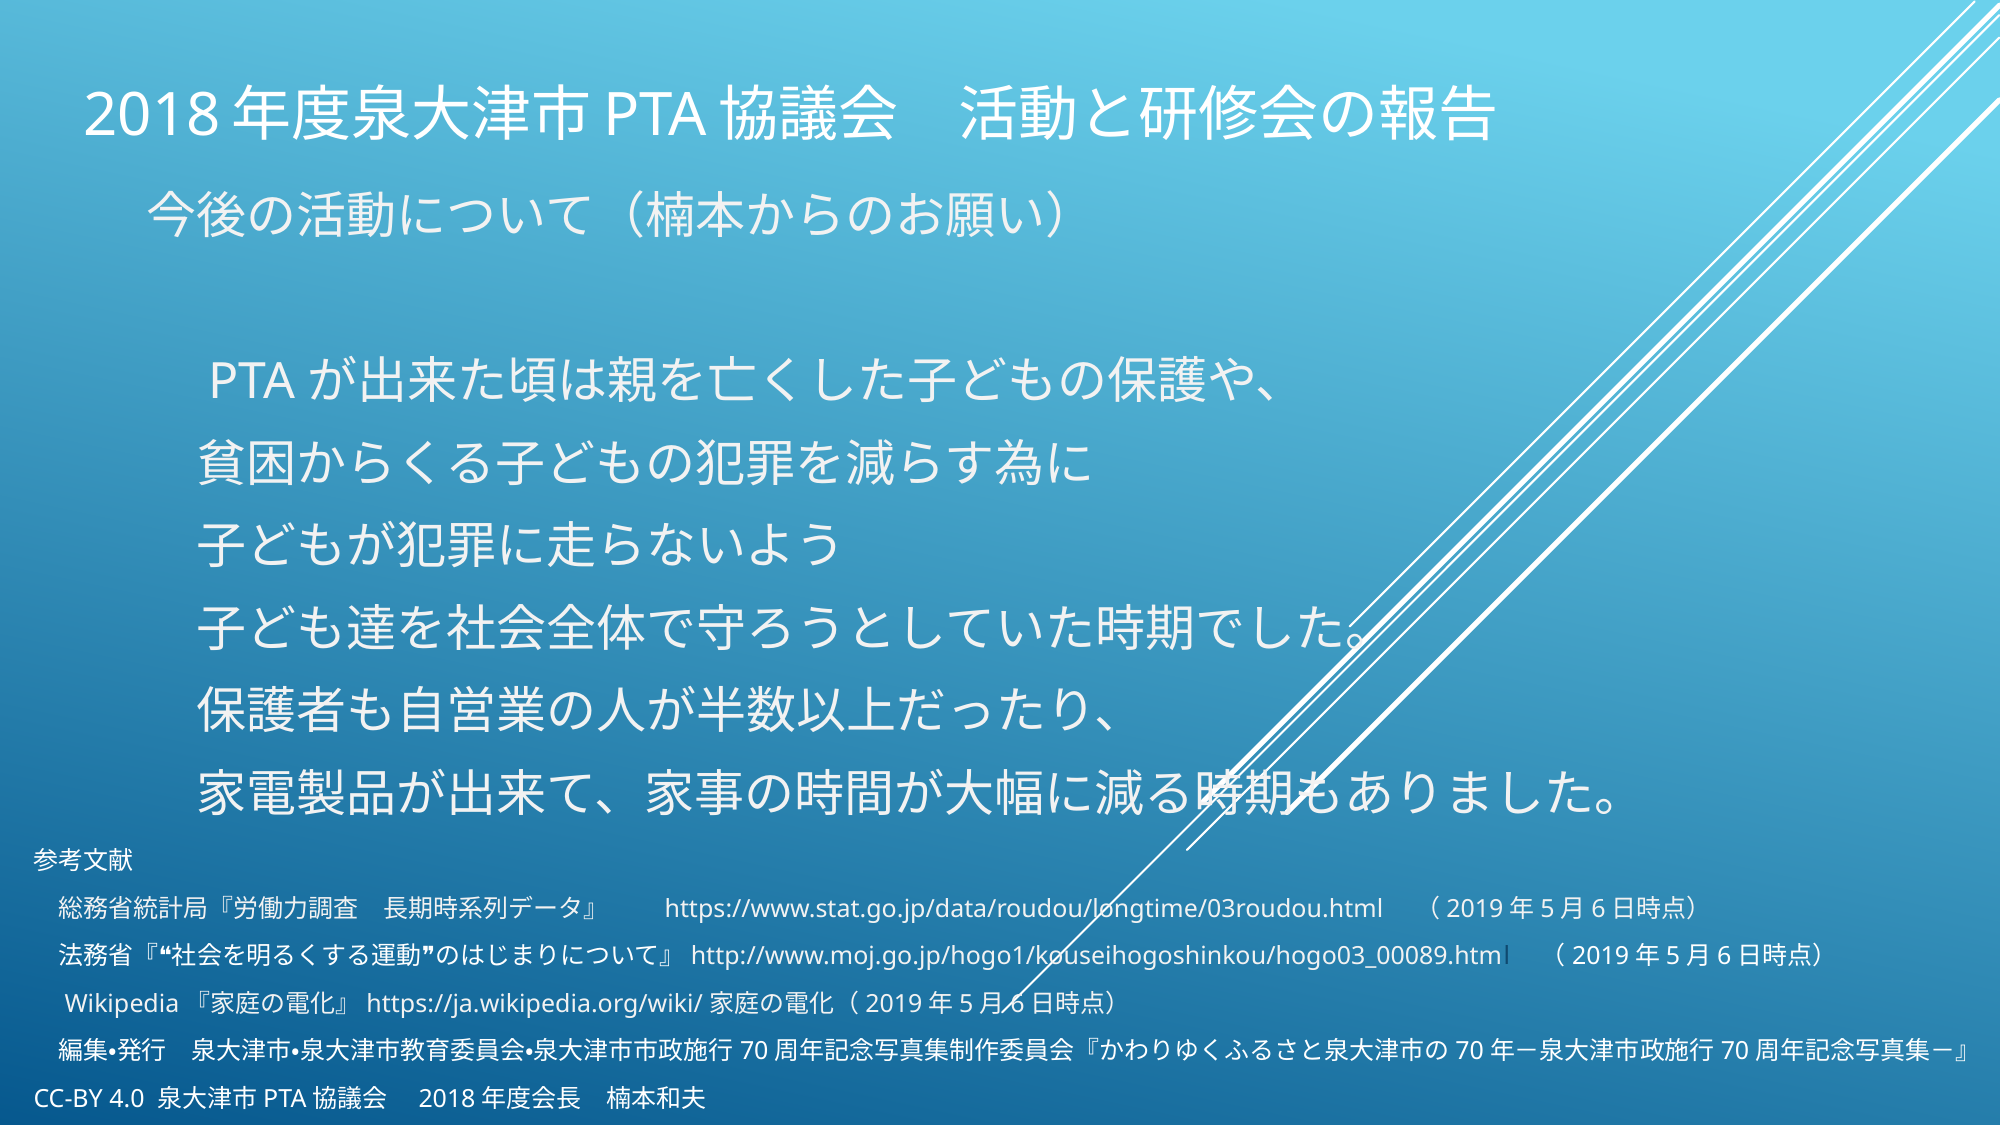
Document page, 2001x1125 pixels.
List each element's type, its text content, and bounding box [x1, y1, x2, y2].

title 2018年度泉大津市PTA協議会 活動と研修会の報告 [68, 24, 1839, 156]
text_box 参考文献 総務省統計局『労働力調査 長期時系列データ』 https://www.stat.go.jp/data/roudou/longtime/03roudou.html （2019年5月6日時点） 法務省『❝社会を明るくする運動❞のはじまりについて』http://www.moj.go.jp/hogo1/kouseihogoshinkou/hogo03_00089.html （2019年5月6日時点） Wikipedia『家庭の電化』https://ja.wikipedia.org/wiki/家庭の電化（2019年5月6日時点） 編集・発行 泉大津市・泉大津市教育委員会・泉大津市市政施行70周年記念写真集制作委員会『かわりゆくふるさと泉大津市の70年－泉大津市政施行70周年記念写真集－』 CC-BY 4.0 泉大津市PTA協議会 2018年度会長 楠本和夫 [18, 837, 2000, 1125]
subtitle 今後の活動について（楠本からのお願い） PTAが出来た頃は親を亡くした子どもの保護や、 貧困からくる子どもの犯罪を減らす為に 子どもが犯罪に走らないよう 子ども達を社会全体で守ろうとしていた時期でした。 保護者も自営業の人が半数以上だったり、 家電製品が出来て、家事の時間が大幅に減る時期もありました。 [131, 176, 1942, 837]
